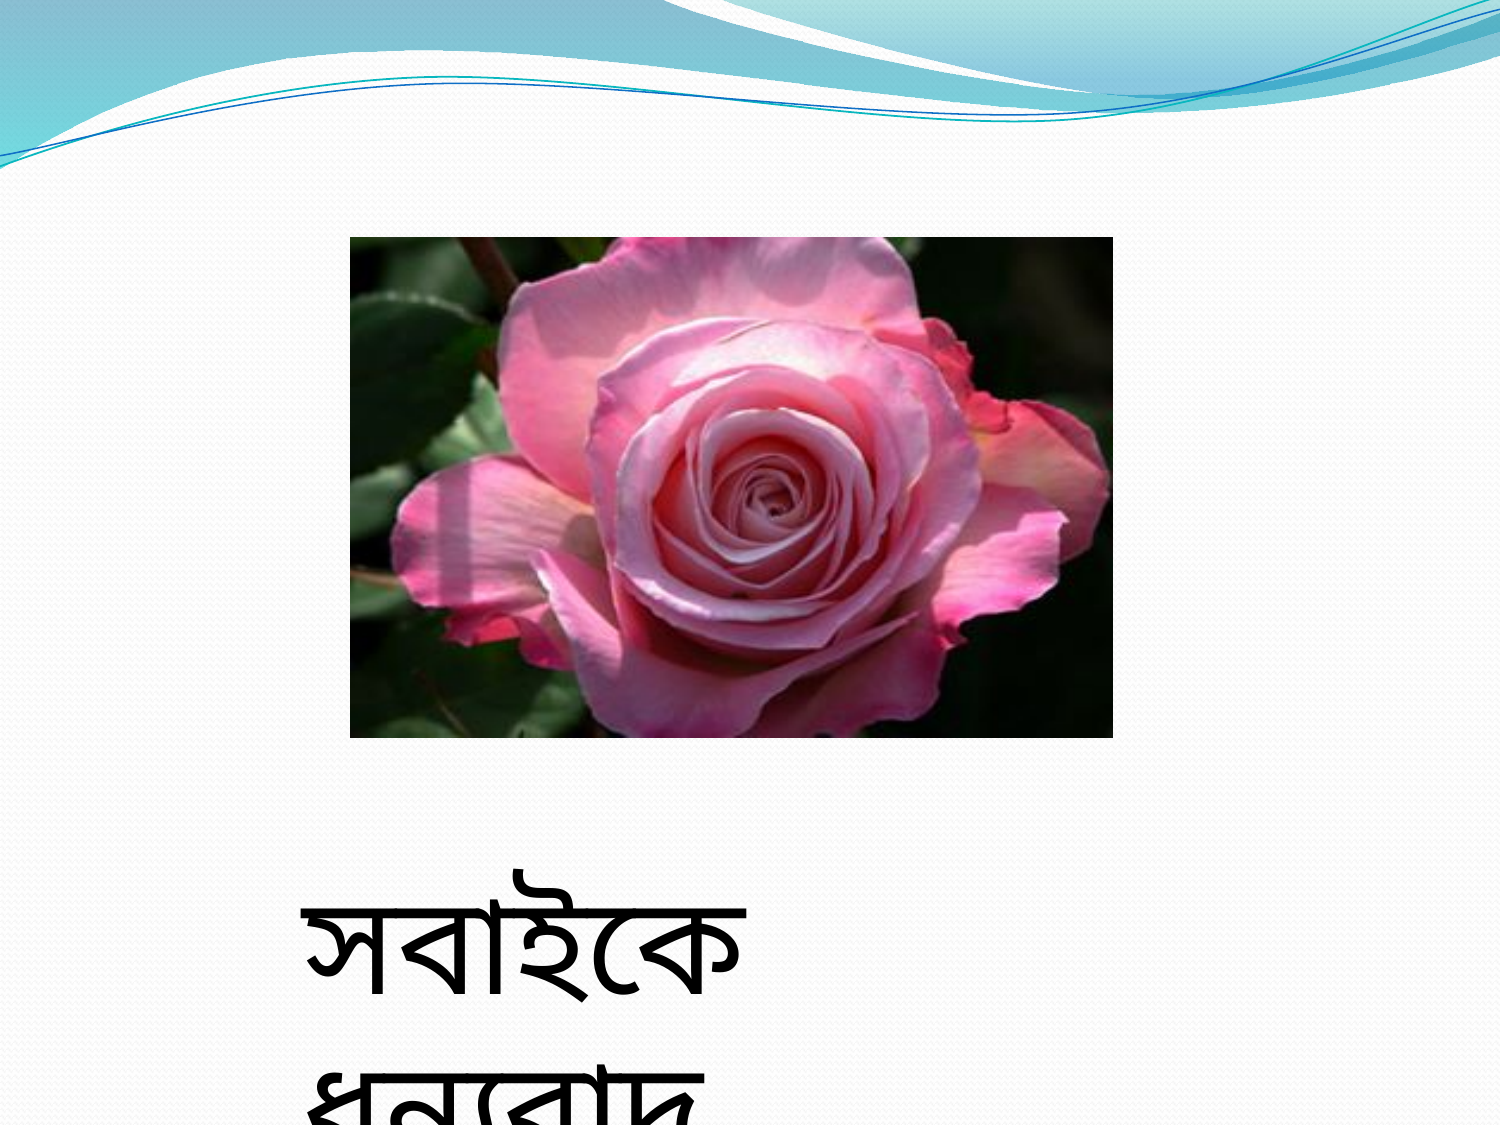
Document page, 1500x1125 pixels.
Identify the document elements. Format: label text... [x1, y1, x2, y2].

picture [349, 237, 1113, 738]
text_box সবাইকে ধন্যবাদ [287, 849, 1150, 1125]
